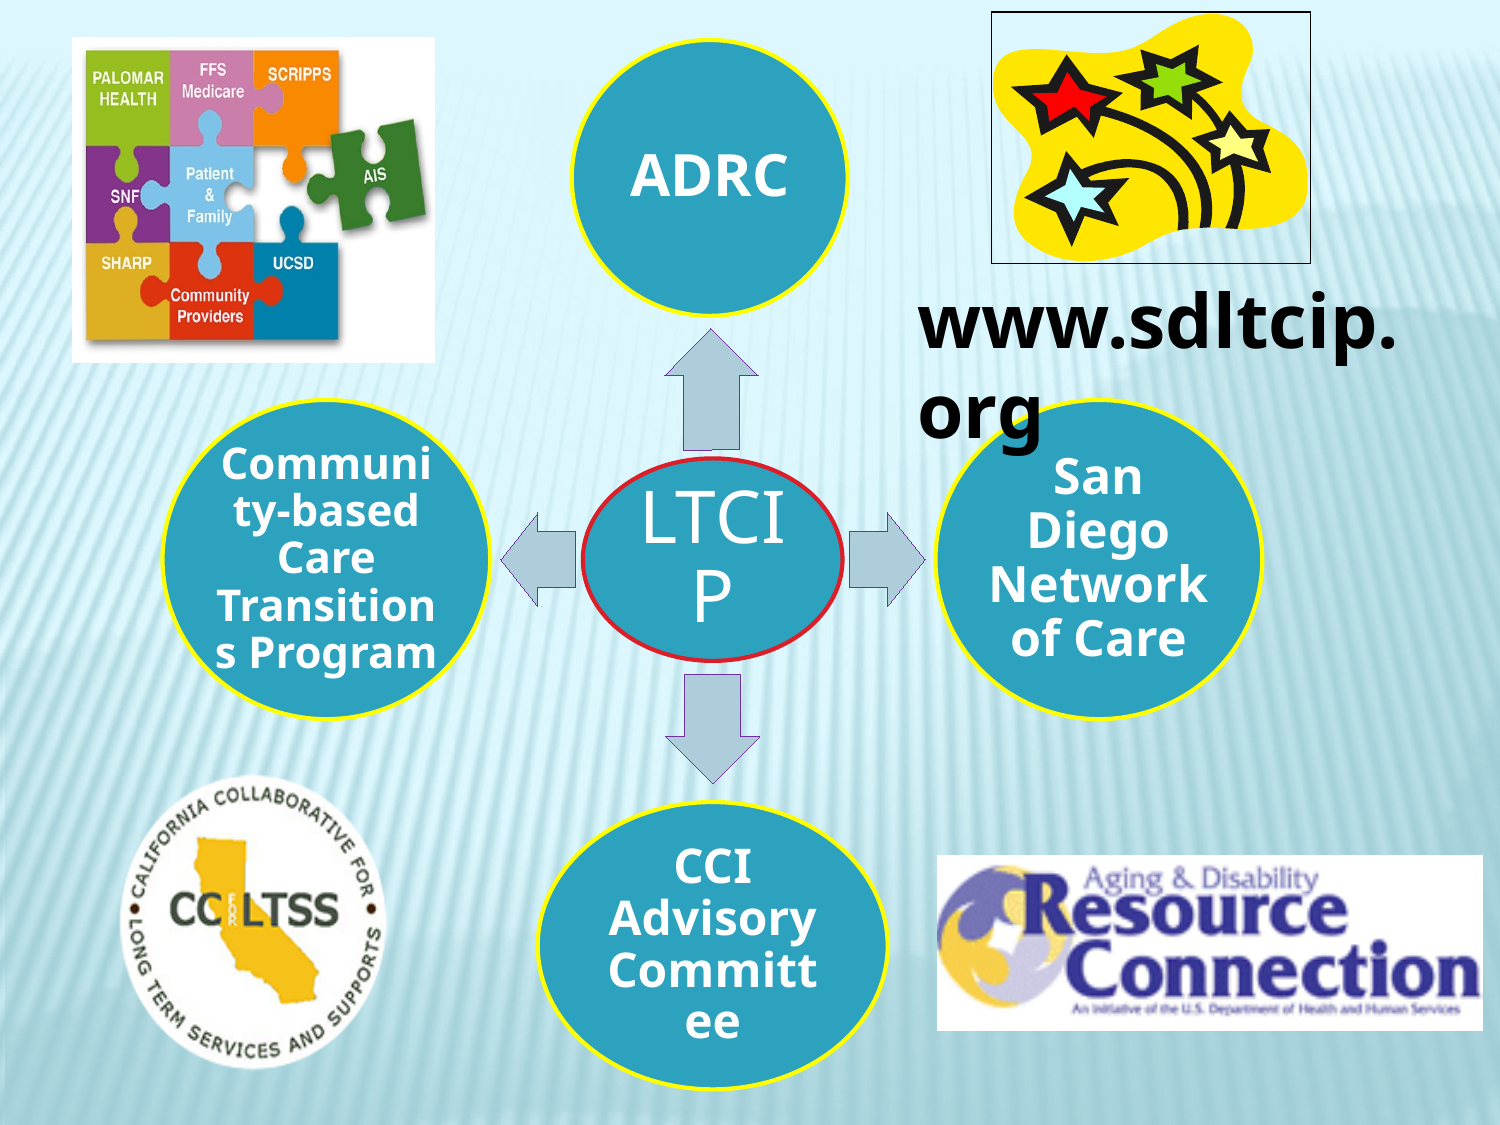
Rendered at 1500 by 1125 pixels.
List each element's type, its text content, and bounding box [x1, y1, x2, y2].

picture [119, 774, 388, 1073]
picture [991, 12, 1311, 264]
picture [937, 854, 1484, 1031]
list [0, 37, 1426, 1088]
text_box www.sdltcip.org [1435, 266, 1441, 462]
picture [71, 37, 436, 363]
